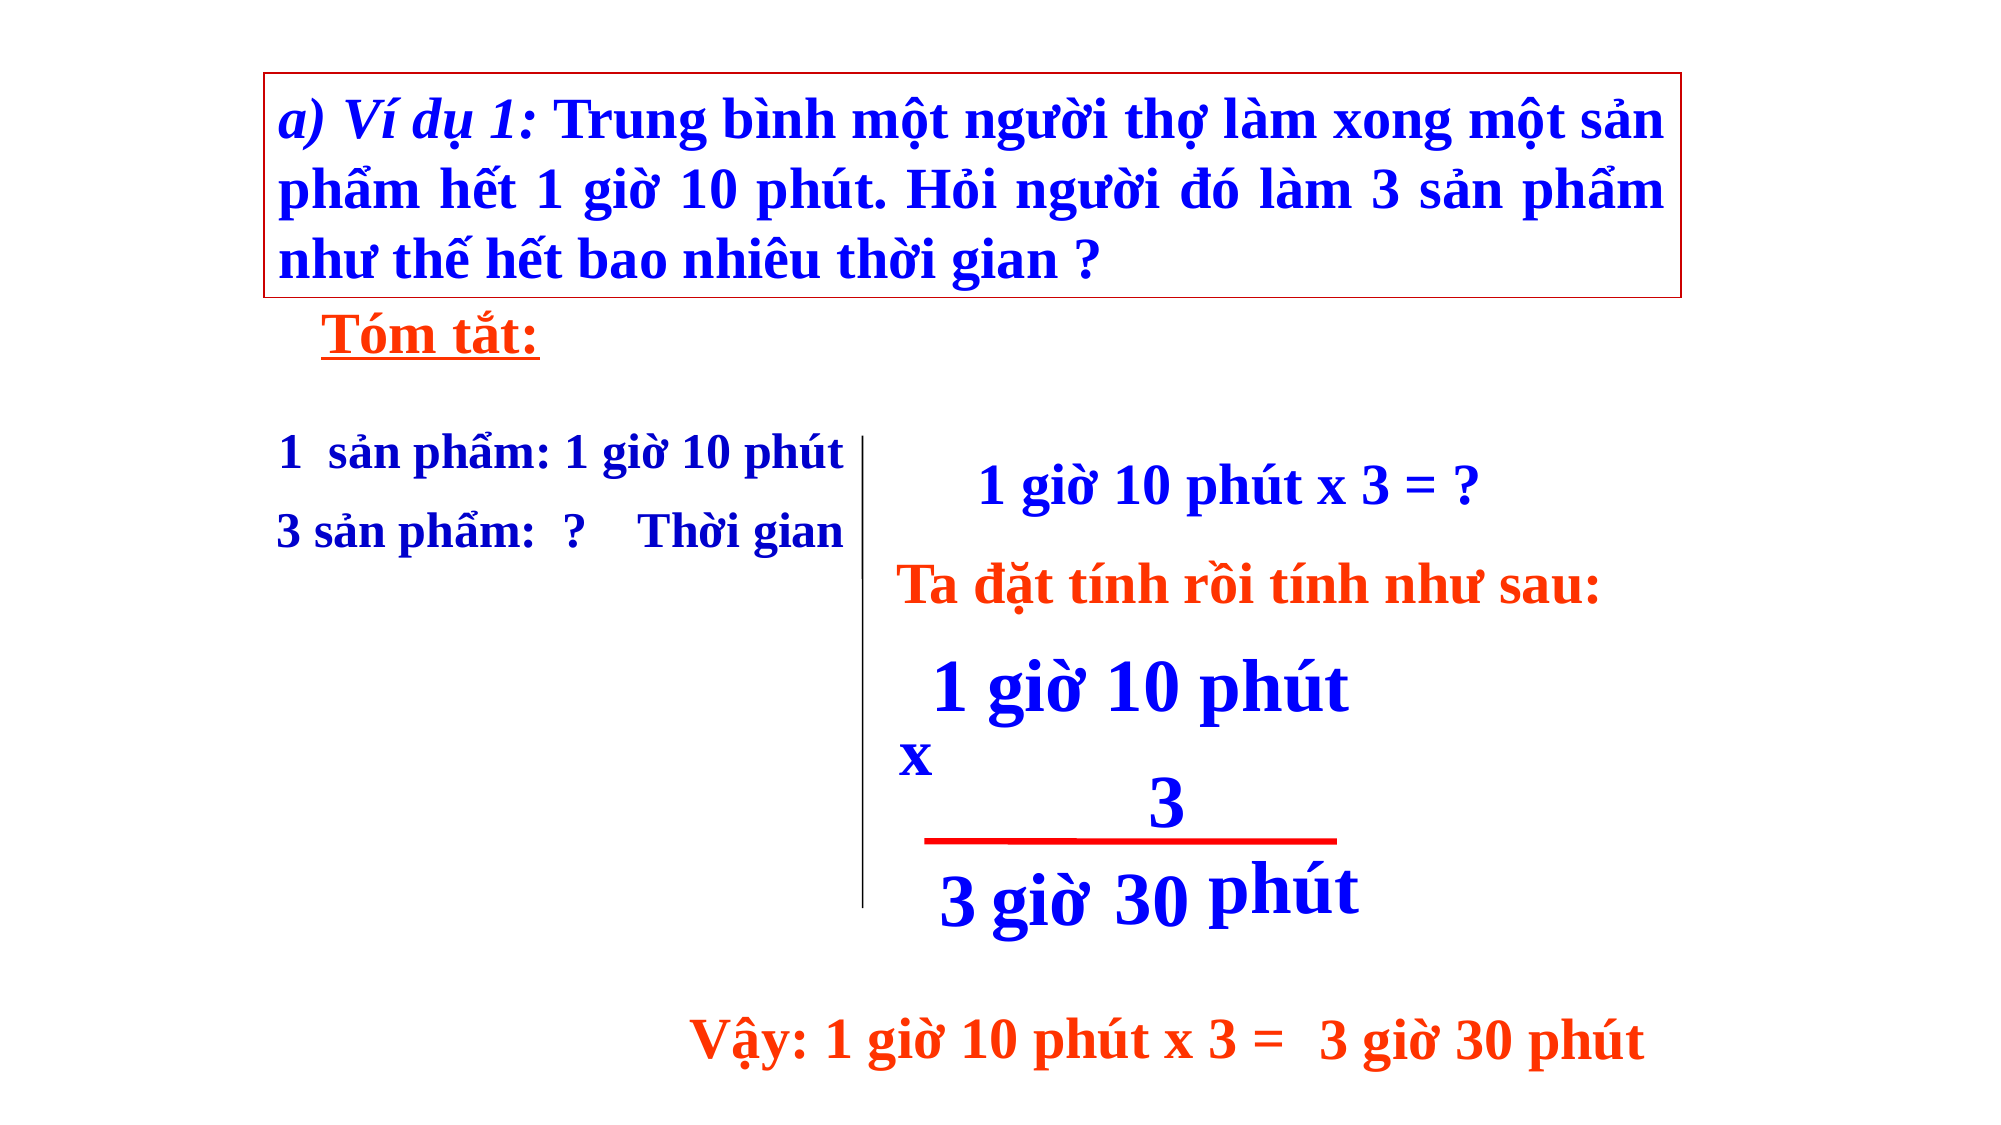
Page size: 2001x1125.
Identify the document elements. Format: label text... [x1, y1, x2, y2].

text_box Tóm tắt: [306, 287, 607, 373]
text_box 0 [1137, 843, 1188, 949]
text_box phút [1194, 831, 1420, 937]
text_box 3 [1099, 842, 1175, 948]
text_box Vậy: 1 giờ 10 phút x 3 = [675, 992, 1388, 1078]
text_box 1 sản phẩm: 1 giờ 10 phút [263, 411, 927, 487]
text_box x [884, 701, 960, 797]
text_box Ta đặt tính rồi tính như sau: [881, 537, 1682, 623]
text_box 1 giờ 10 phút x 3 = ? [962, 438, 1538, 524]
text_box 3 giờ 30 phút [1304, 994, 1717, 1079]
text_box 3 sản phẩm: ? Thời gian [261, 490, 925, 566]
text_box 3 [924, 843, 1000, 949]
text_box a) Ví dụ 1: Trung bình một người thợ làm xong một sản phẩm hết 1 giờ 10 phút. Hỏi người đó làm 3 sản phẩm như thế hết bao nhiêu thời gian ? [263, 72, 1682, 298]
text_box 1 giờ 10 phút [916, 629, 1717, 735]
text_box 3 [1133, 744, 1225, 841]
text_box giờ [1000, 843, 1163, 948]
text_box 3 [1175, 842, 1194, 850]
